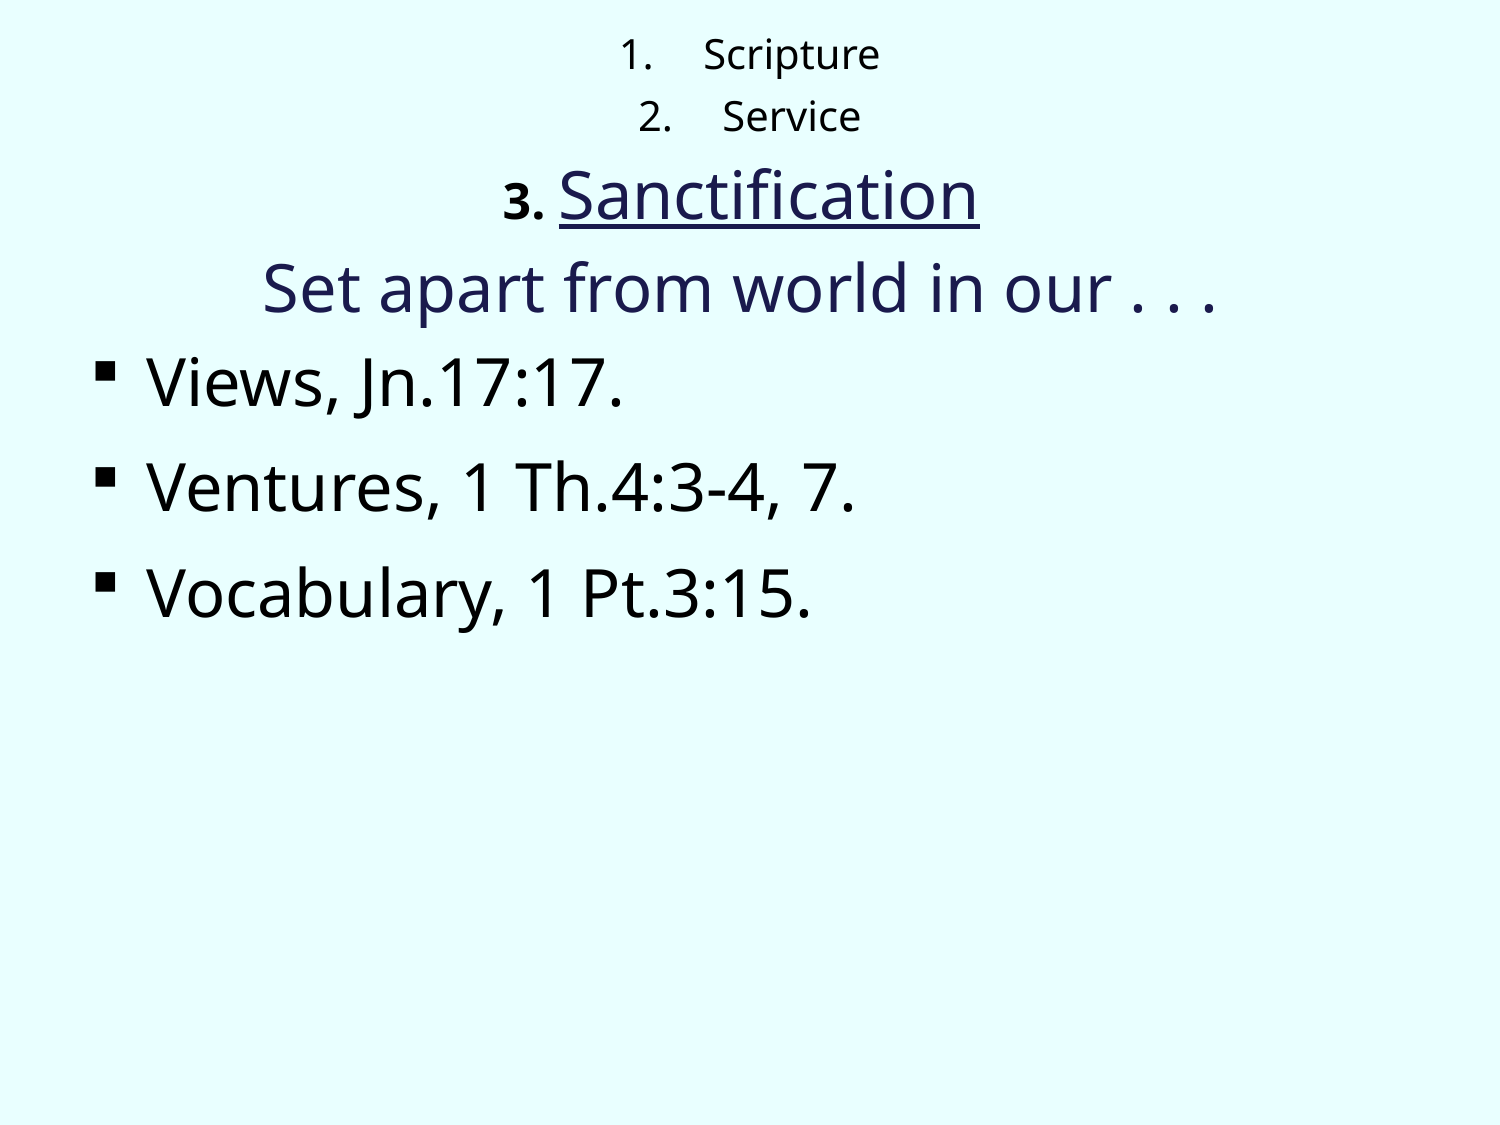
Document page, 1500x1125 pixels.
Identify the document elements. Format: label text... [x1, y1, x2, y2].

list Scripture Service 3. Sanctification Set apart from world in our . . . Views, Jn.17:17. Ventures, 1 Th.4:3-4, 7. Vocabulary, 1 Pt.3:15. [75, 20, 1425, 1058]
